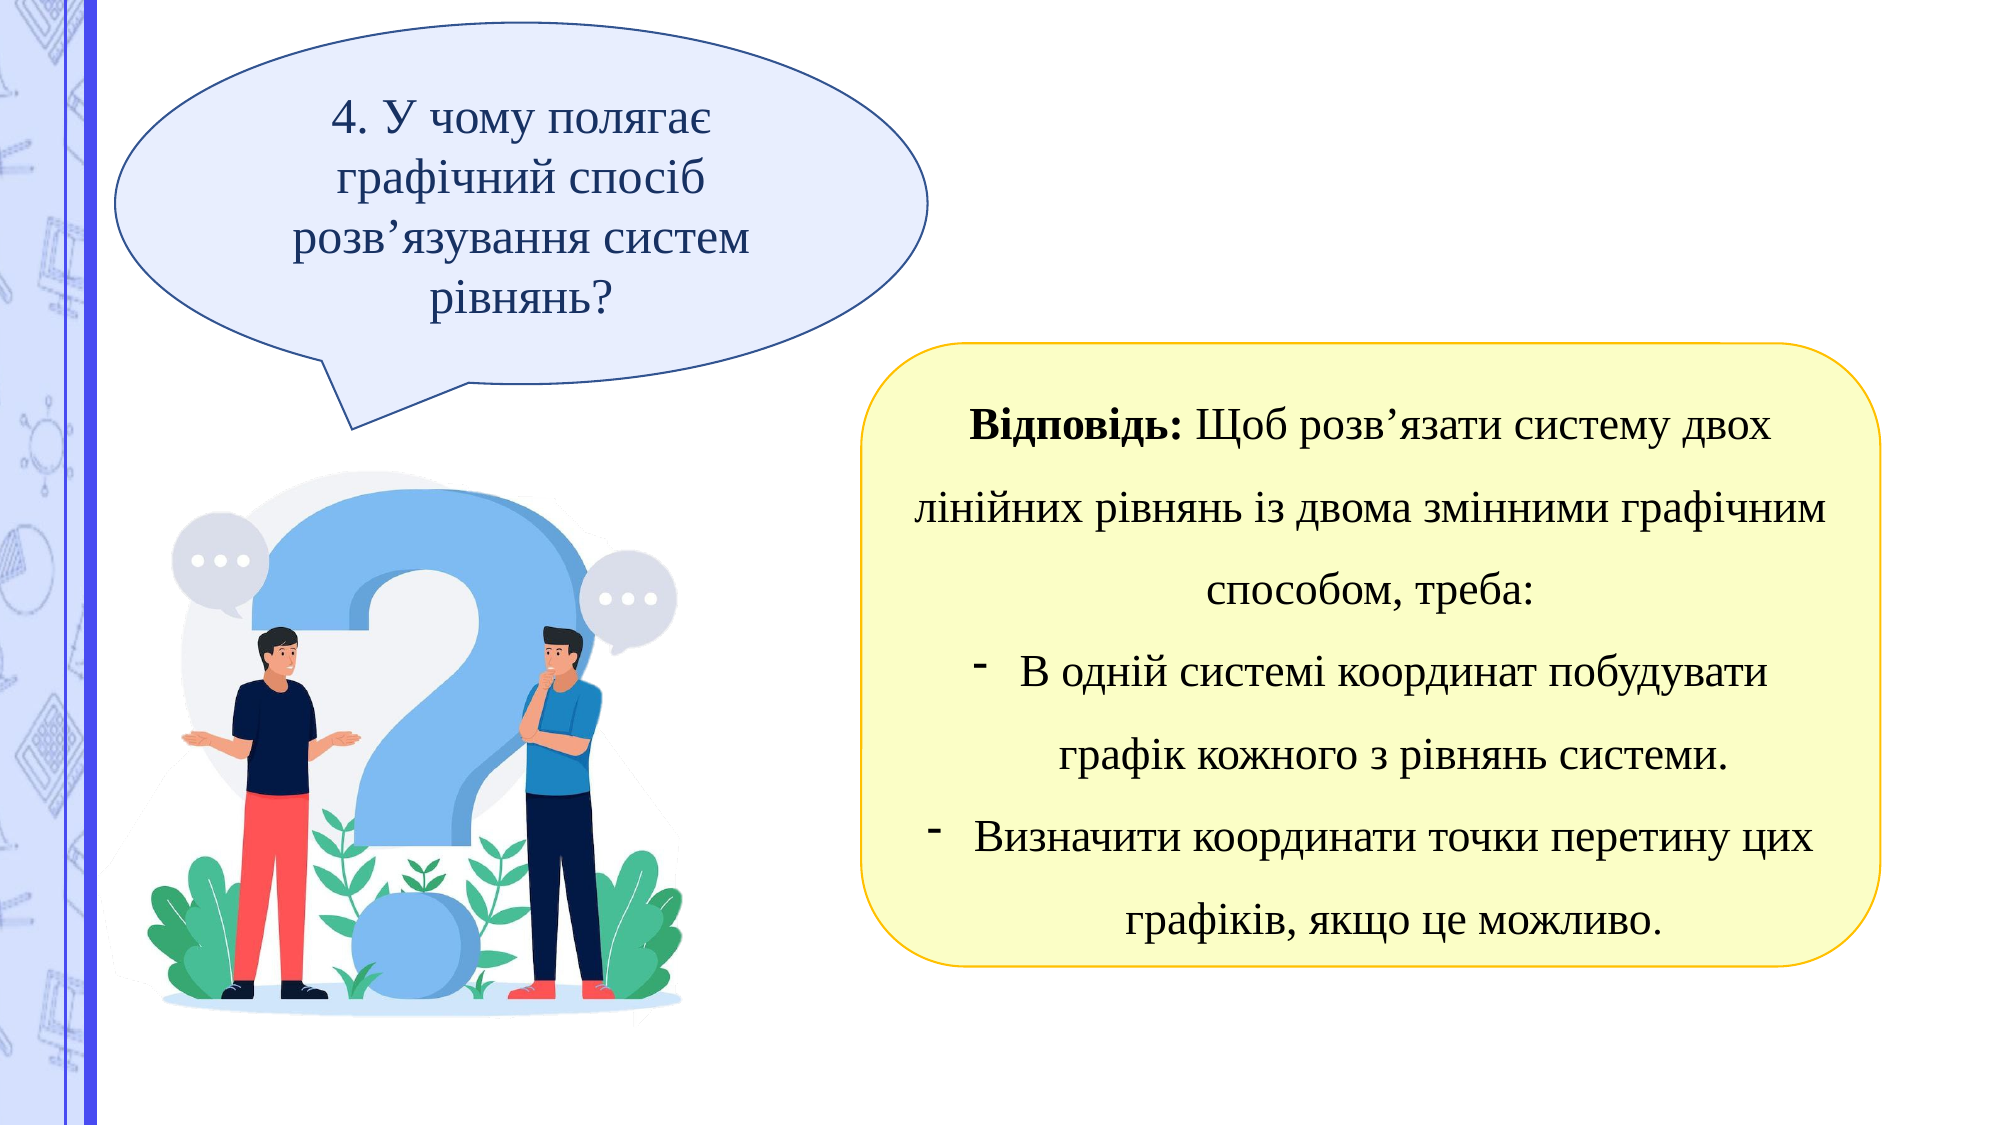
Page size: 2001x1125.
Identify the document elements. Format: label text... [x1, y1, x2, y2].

picture [0, 0, 65, 1125]
text_box Відповідь: Щоб розв’язати систему двох лінійних рівнянь із двома змінними графічним способом, треба: В одній системі координат побудувати графік кожного з рівнянь системи. Визначити координати точки перетину цих графіків, якщо це можливо. [860, 342, 1882, 968]
picture [66, 0, 757, 1125]
text_box 4. У чому полягає графічний спосіб розв’язування систем рівнянь? [114, 21, 929, 406]
